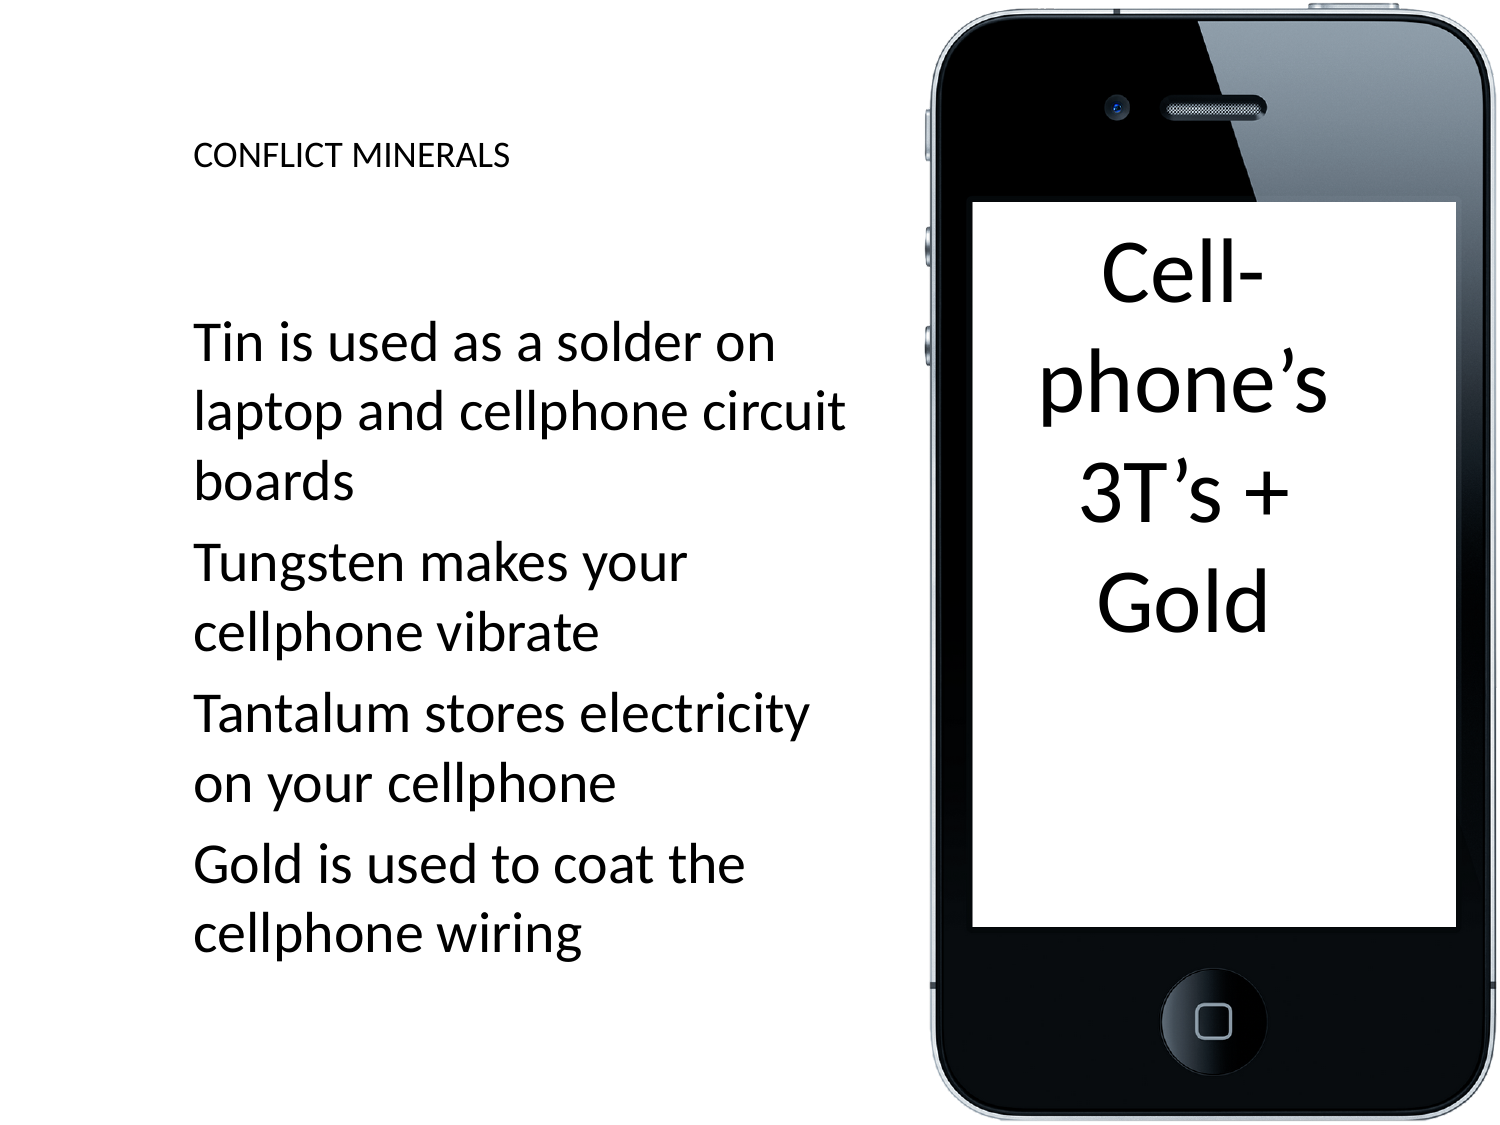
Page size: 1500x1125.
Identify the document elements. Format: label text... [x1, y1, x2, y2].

text_box CONFLICT MINERALS [178, 122, 831, 183]
list Tin is used as a solder on laptop and cellphone circuit boards Tungsten makes your cellphone vibrate Tantalum stores electricity on your cellphone Gold is used to coat the cellphone wiring [178, 295, 884, 978]
picture [920, 0, 1500, 1125]
